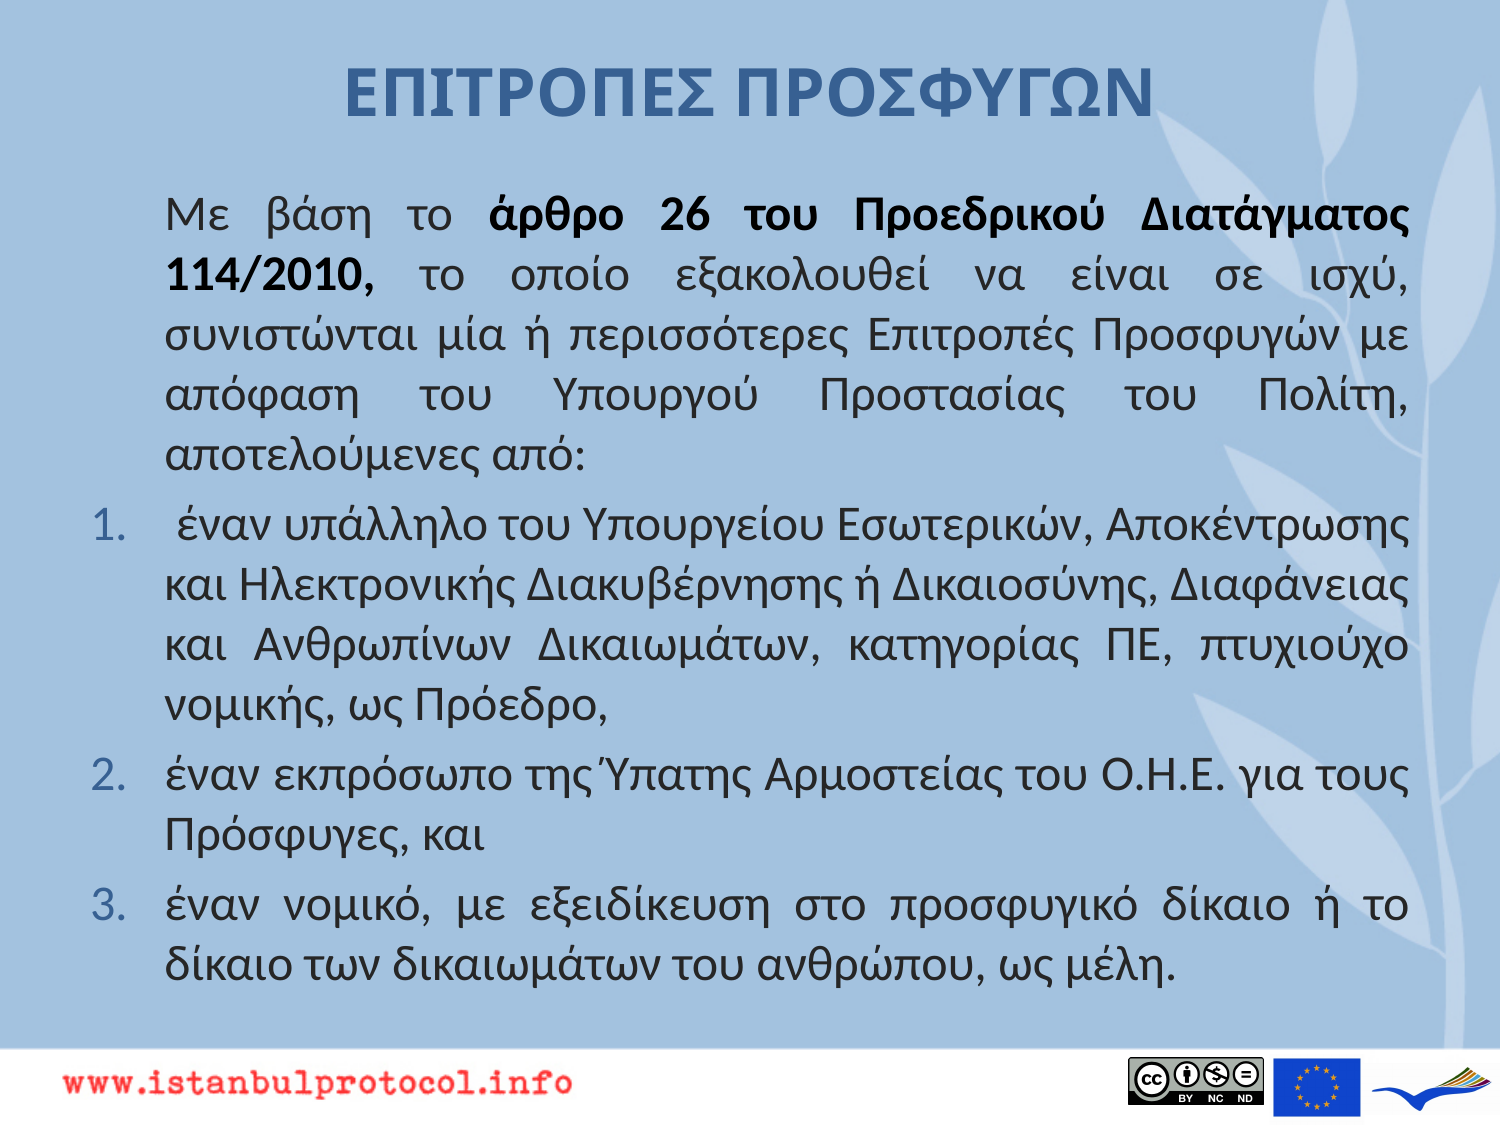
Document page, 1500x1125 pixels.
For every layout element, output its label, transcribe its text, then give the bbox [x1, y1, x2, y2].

title ΕΠΙΤΡΟΠΕΣ ΠΡΟΣΦΥΓΩΝ [75, 19, 1425, 161]
picture [0, 0, 1500, 1125]
list Με βάση το άρθρο 26 του Προεδρικού Διατάγματος 114/2010, το οποίο εξακολουθεί να είναι σε ισχύ, συνιστώνται μία ή περισσότερες Επιτροπές Προσφυγών με απόφαση του Υπουργού Προστασίας του Πολίτη, αποτελούμενες από: έναν υπάλληλο του Υπουργείου Εσωτερικών, Αποκέντρωσης και Ηλεκτρονικής Διακυβέρνησης ή Δικαιοσύνης, Διαφάνειας και Ανθρωπίνων Δικαιωμάτων, κατηγορίας ΠΕ, πτυχιούχο νομικής, ως Πρόεδρο, έναν εκπρόσωπο της Ύπατης Αρμοστείας του Ο.Η.Ε. για τους Πρόσφυγες, και έναν νομικό, με εξειδίκευση στο προσφυγικό δίκαιο ή το δίκαιο των δικαιωμάτων του ανθρώπου, ως μέλη. [75, 172, 1425, 1005]
